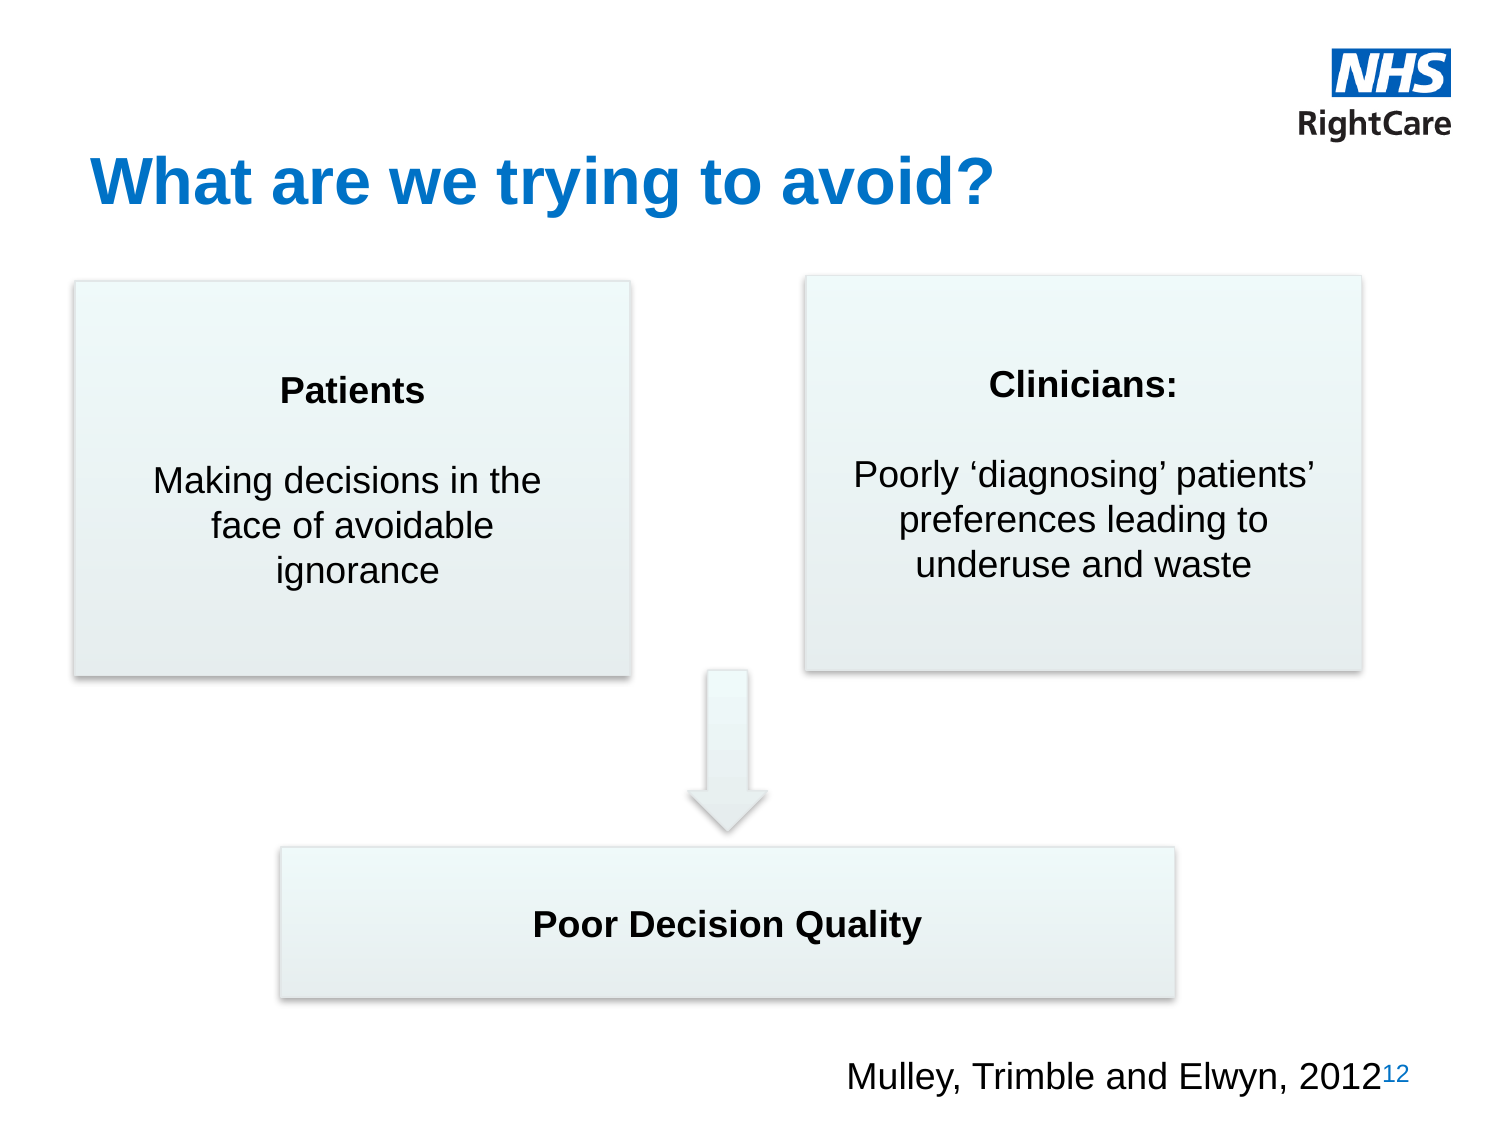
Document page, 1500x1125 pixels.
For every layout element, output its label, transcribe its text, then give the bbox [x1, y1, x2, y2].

text_box Clinicians: Poorly ‘diagnosing’ patients’ preferences leading to underuse and waste [805, 275, 1362, 671]
slide_number 12 [1074, 1042, 1425, 1103]
text_box Poor Decision Quality [280, 846, 1175, 998]
text_box Mulley, Trimble and Elwyn, 2012 [831, 1044, 1398, 1104]
picture [946, 0, 1499, 250]
title What are we trying to avoid? [75, 123, 1282, 233]
text_box [687, 669, 769, 832]
text_box Patients Making decisions in the face of avoidable ignorance [74, 280, 631, 676]
